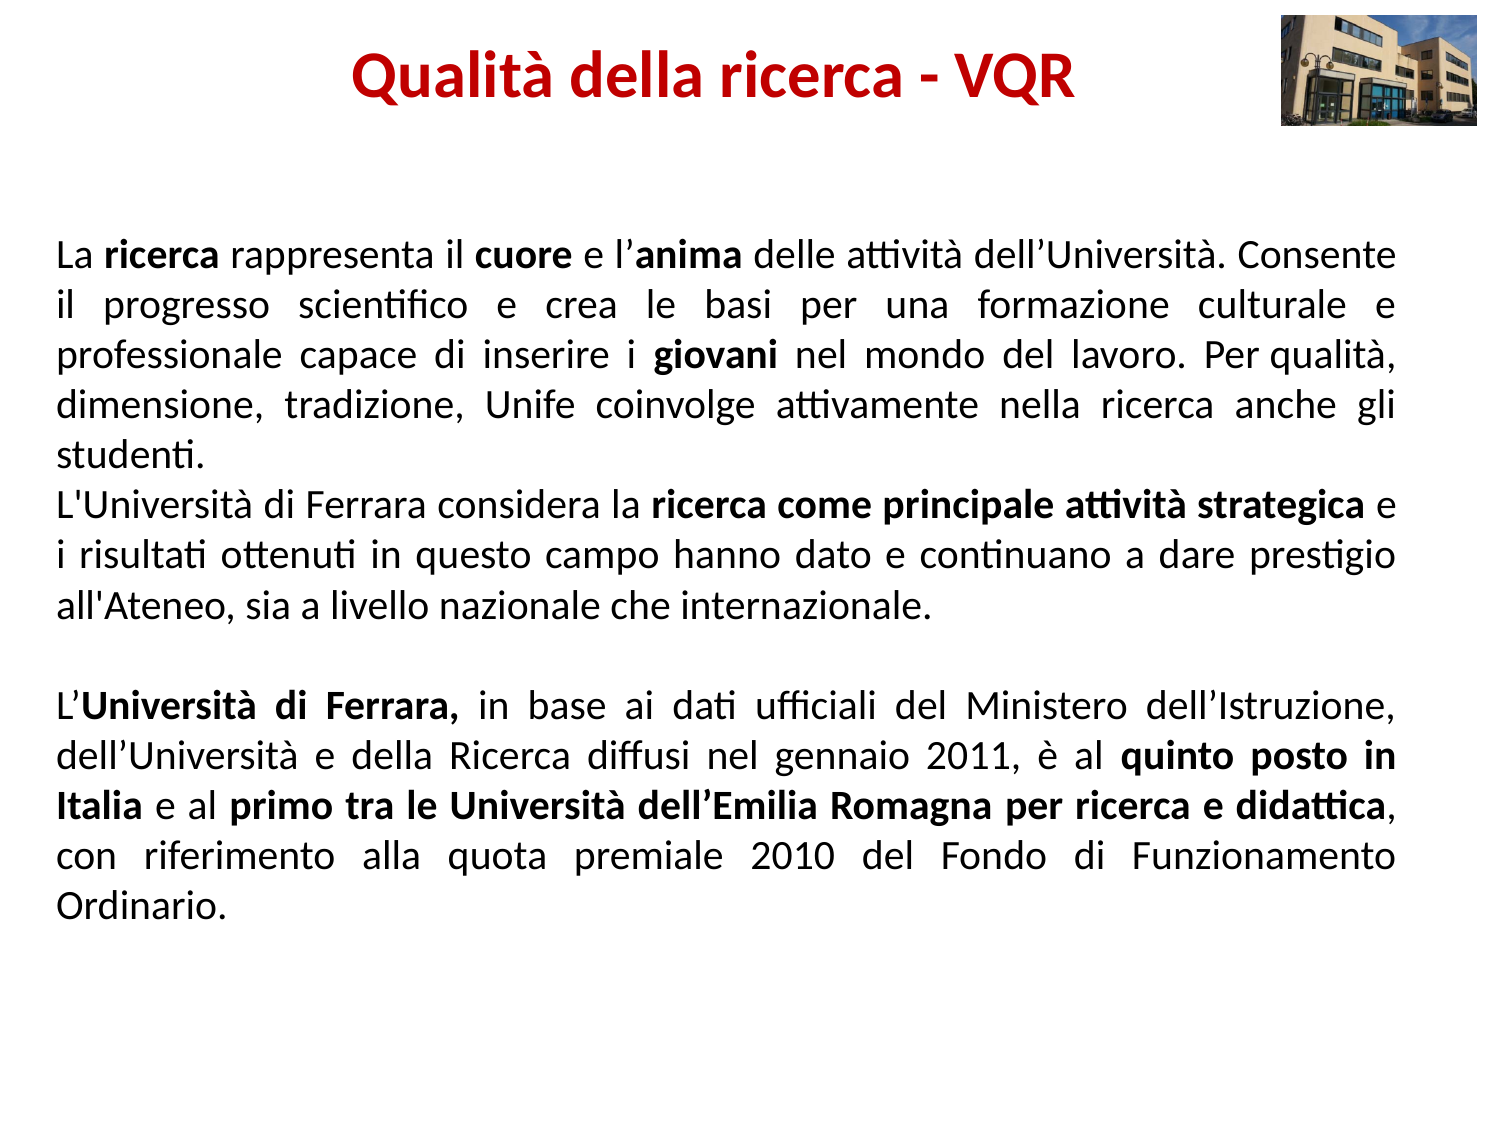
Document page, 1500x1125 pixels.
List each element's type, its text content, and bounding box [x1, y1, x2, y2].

picture [1281, 15, 1478, 126]
text_box Qualità della ricerca - VQR [230, 23, 1199, 118]
text_box La ricerca rappresenta il cuore e l’anima delle attività dell’Università. Consente il progresso scientifico e crea le basi per una formazione culturale e professionale capace di inserire i giovani nel mondo del lavoro. Per qualità, dimensione, tradizione, Unife coinvolge attivamente nella ricerca anche gli studenti. L'Università di Ferrara considera la ricerca come principale attività strategica e i risultati ottenuti in questo campo hanno dato e continuano a dare prestigio all'Ateneo, sia a livello nazionale che internazionale. L’Università di Ferrara, in base ai dati ufficiali del Ministero dell’Istruzione, dell’Università e della Ricerca diffusi nel gennaio 2011, è al quinto posto in Italia e al primo tra le Università dell’Emilia Romagna per ricerca e didattica, con riferimento alla quota premiale 2010 del Fondo di Funzionamento Ordinario. [41, 219, 1412, 935]
